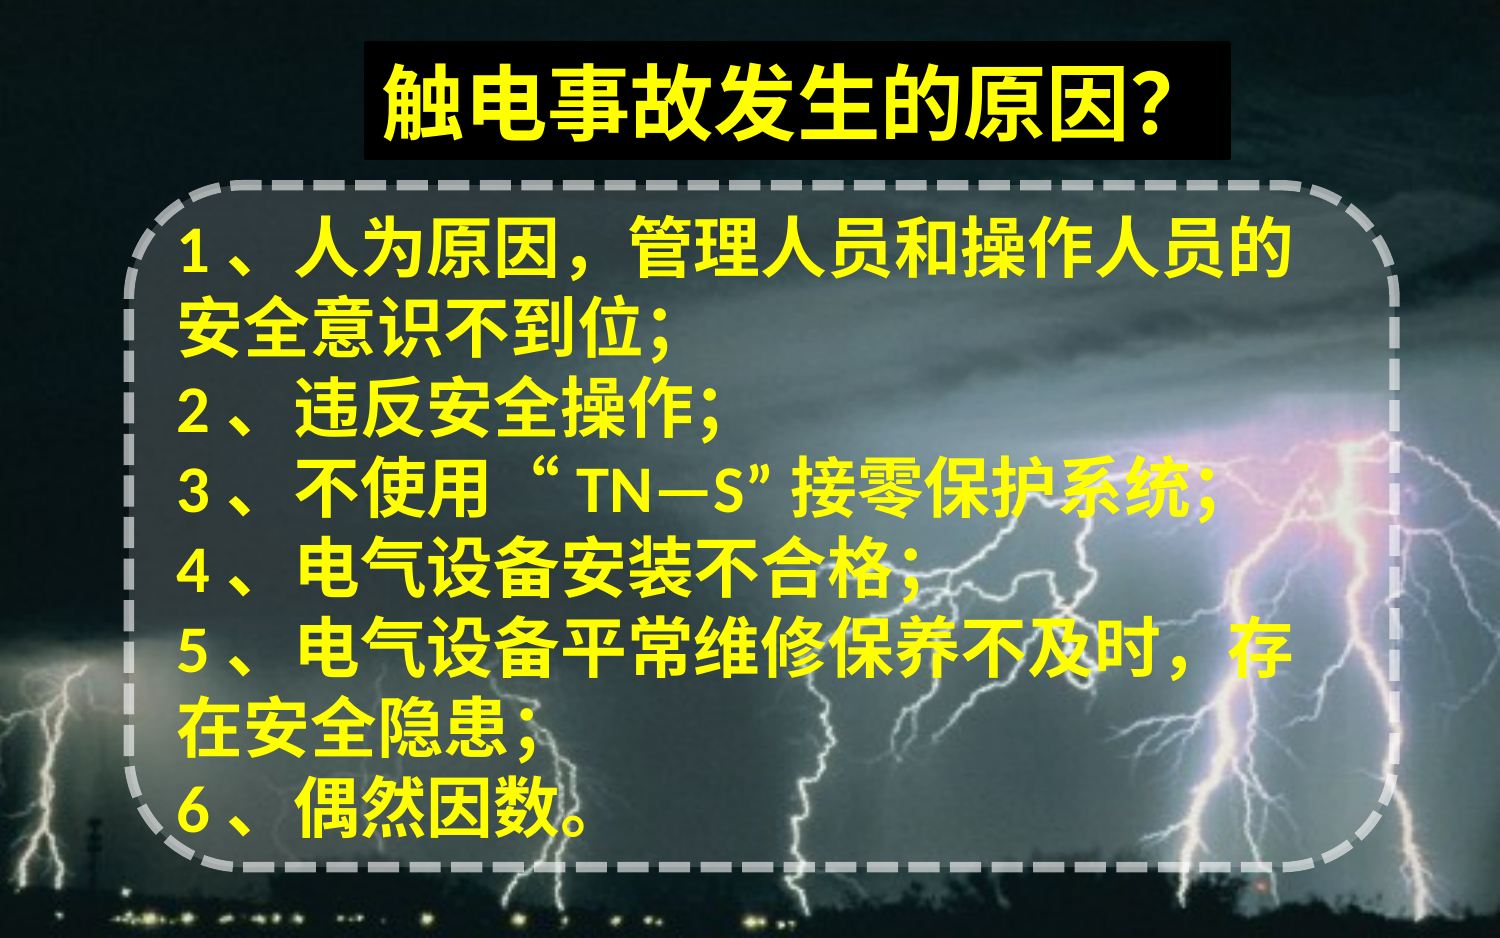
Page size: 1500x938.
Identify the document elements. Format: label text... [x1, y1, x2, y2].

text_box 触电事故发生的原因？ [364, 41, 1231, 160]
picture [0, 0, 1500, 938]
text_box 1、人为原因，管理人员和操作人员的安全意识不到位； 2、违反安全操作； 3、不使用“TN—S”接零保护系统； 4、电气设备安装不合格； 5、电气设备平常维修保养不及时，存在安全隐患； 6、偶然因数。 [126, 183, 1397, 870]
